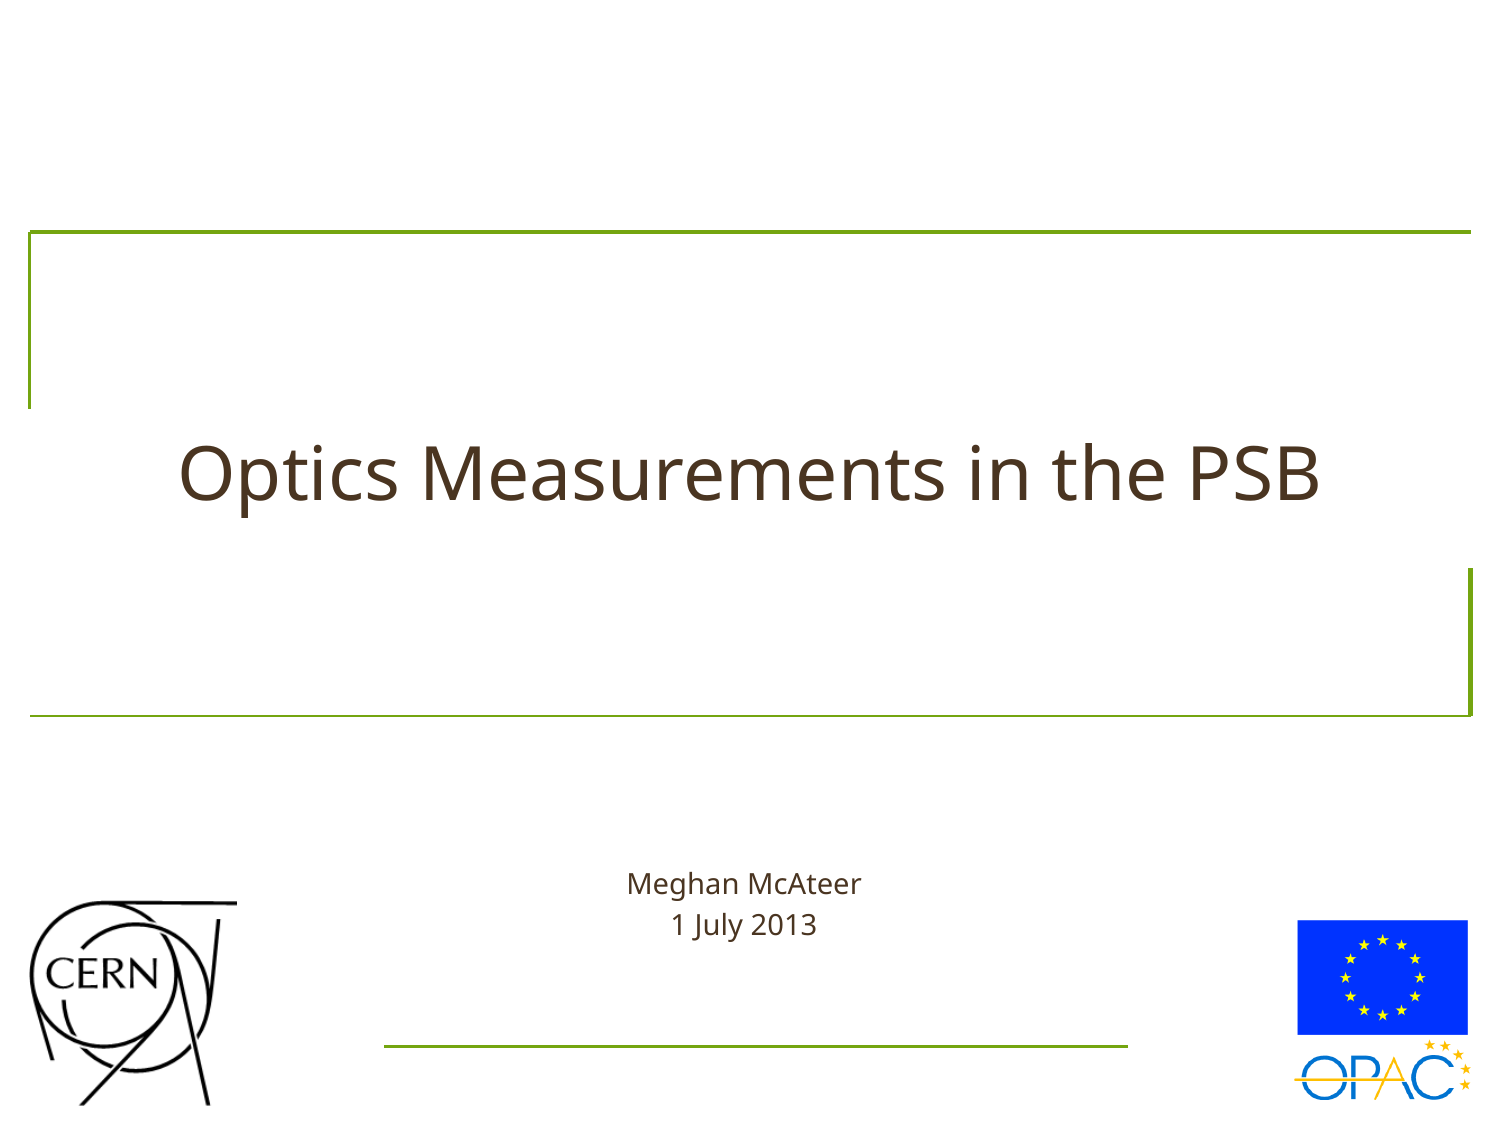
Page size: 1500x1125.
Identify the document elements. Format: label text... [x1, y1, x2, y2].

picture [29, 898, 237, 1107]
subtitle Meghan McAteer 1 July 2013 [289, 857, 1199, 978]
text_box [1293, 916, 1471, 1100]
text_box Optics Measurements in the PSB [29, 308, 1471, 634]
